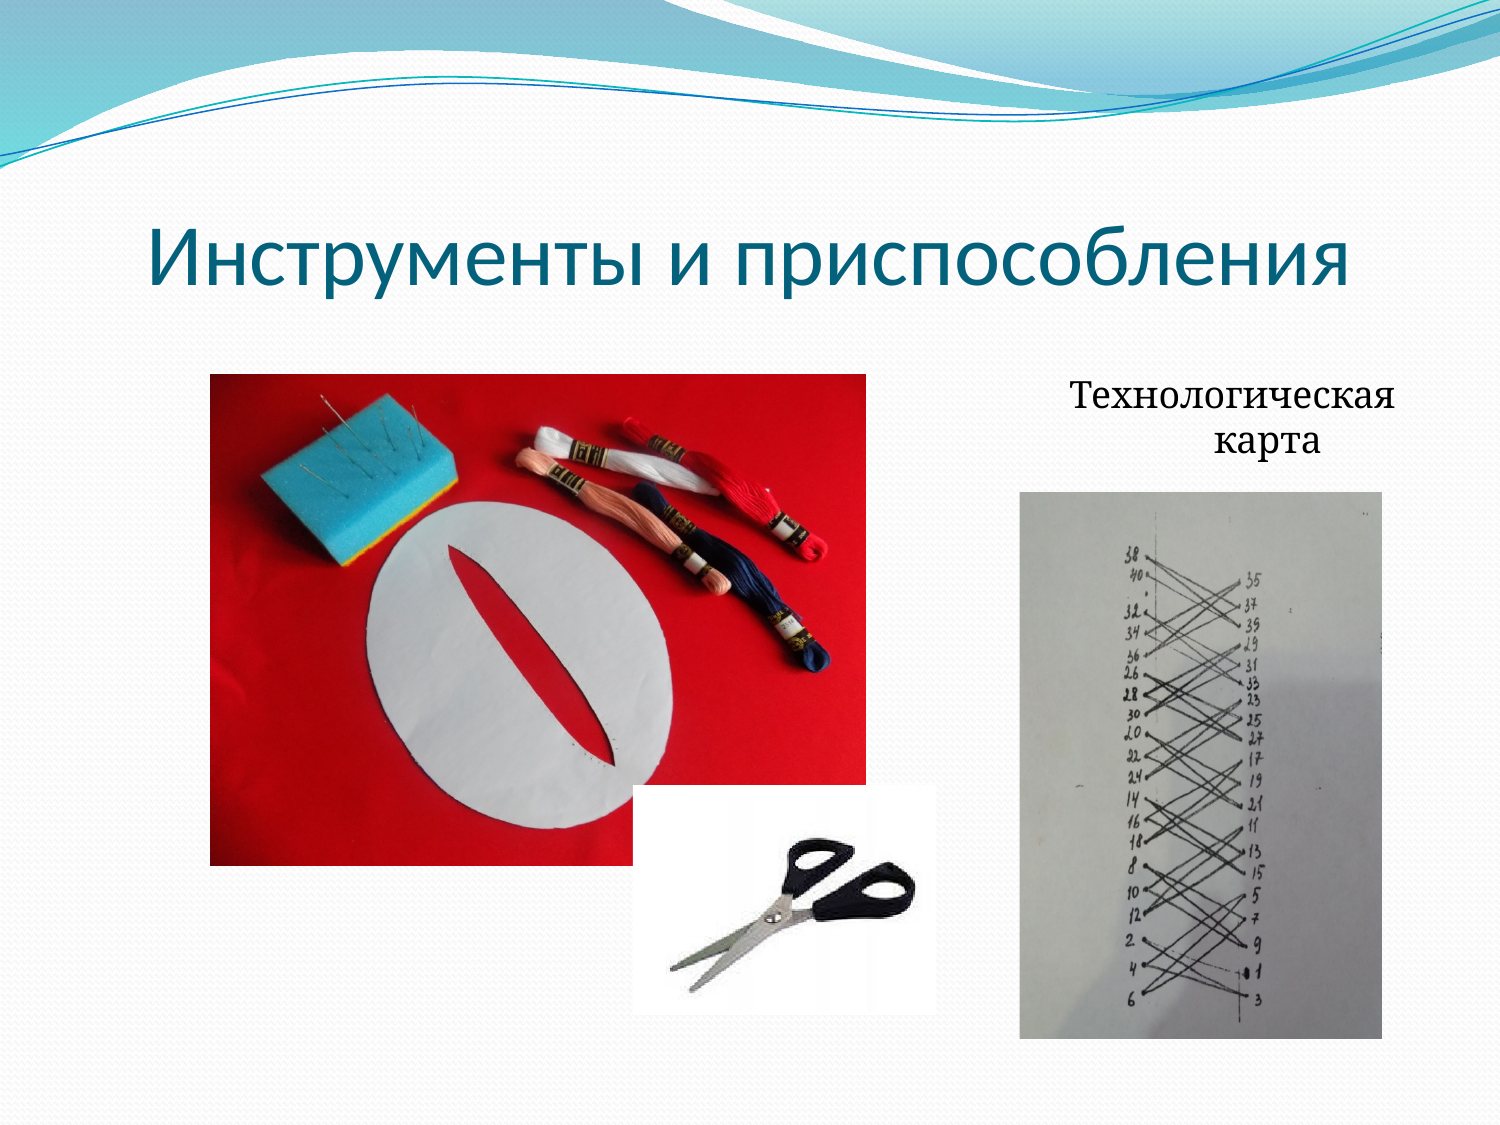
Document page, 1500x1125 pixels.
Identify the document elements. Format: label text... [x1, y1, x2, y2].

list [210, 374, 866, 867]
title Инструменты и приспособления [75, 115, 1425, 303]
picture [632, 784, 937, 1016]
text_box Технологическая карта [1054, 363, 1482, 468]
picture [1019, 491, 1383, 1040]
